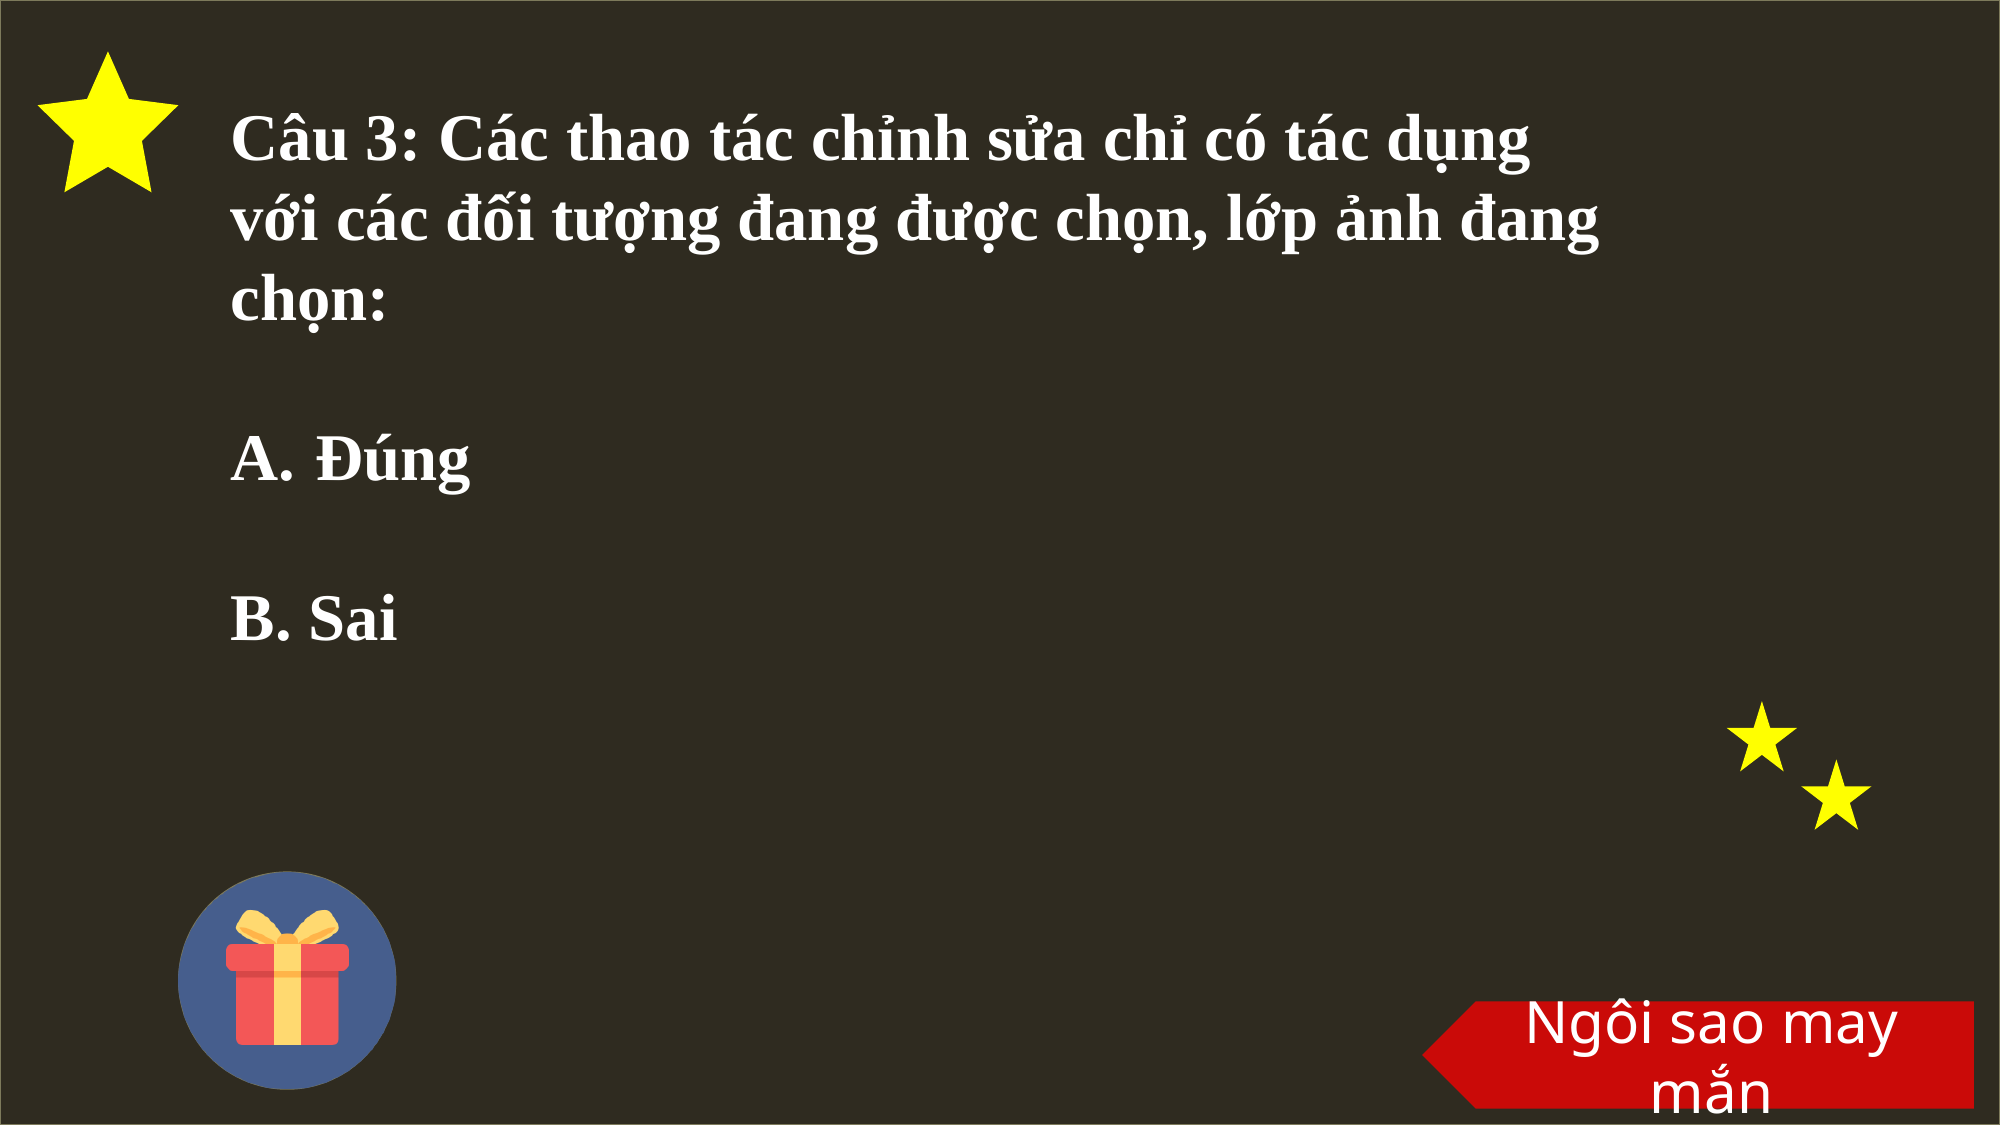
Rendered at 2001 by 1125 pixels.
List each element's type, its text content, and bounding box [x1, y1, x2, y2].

text_box Câu 3: Các thao tác chỉnh sửa chỉ có tác dụng với các đối tượng đang được chọn, lớp ảnh đang chọn: Đúng B. Sai [215, 86, 1651, 767]
text_box Ngôi sao may mắn [1421, 1000, 1975, 1110]
text_box [0, 0, 2000, 1125]
text_box [1800, 758, 1873, 831]
picture [178, 872, 396, 1090]
text_box [36, 50, 180, 194]
text_box [1725, 700, 1798, 773]
